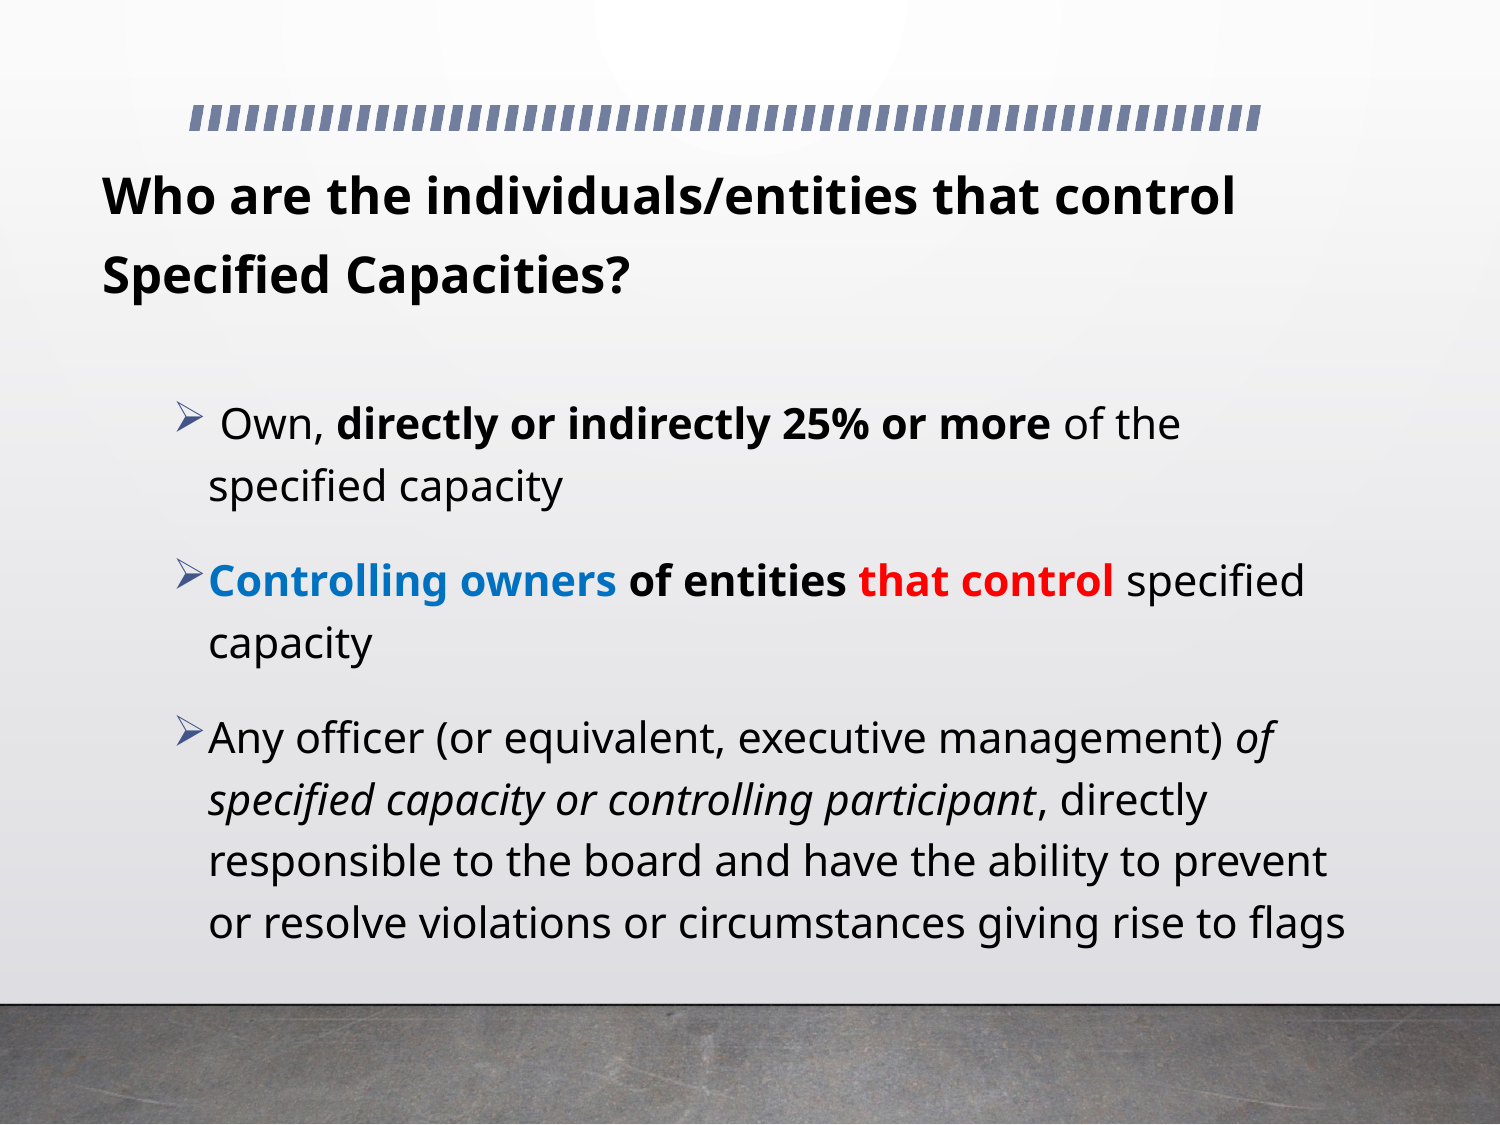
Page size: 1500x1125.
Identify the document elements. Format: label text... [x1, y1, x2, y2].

picture [0, 1004, 1500, 1124]
list Who are the individuals/entities that control Specified Capacities? Own, directly or indirectly 25% or more of the specified capacity Controlling owners of entities that control specified capacity Any officer (or equivalent, executive management) of specified capacity or controlling participant, directly responsible to the board and have the ability to prevent or resolve violations or circumstances giving rise to flags [87, 137, 1375, 1000]
